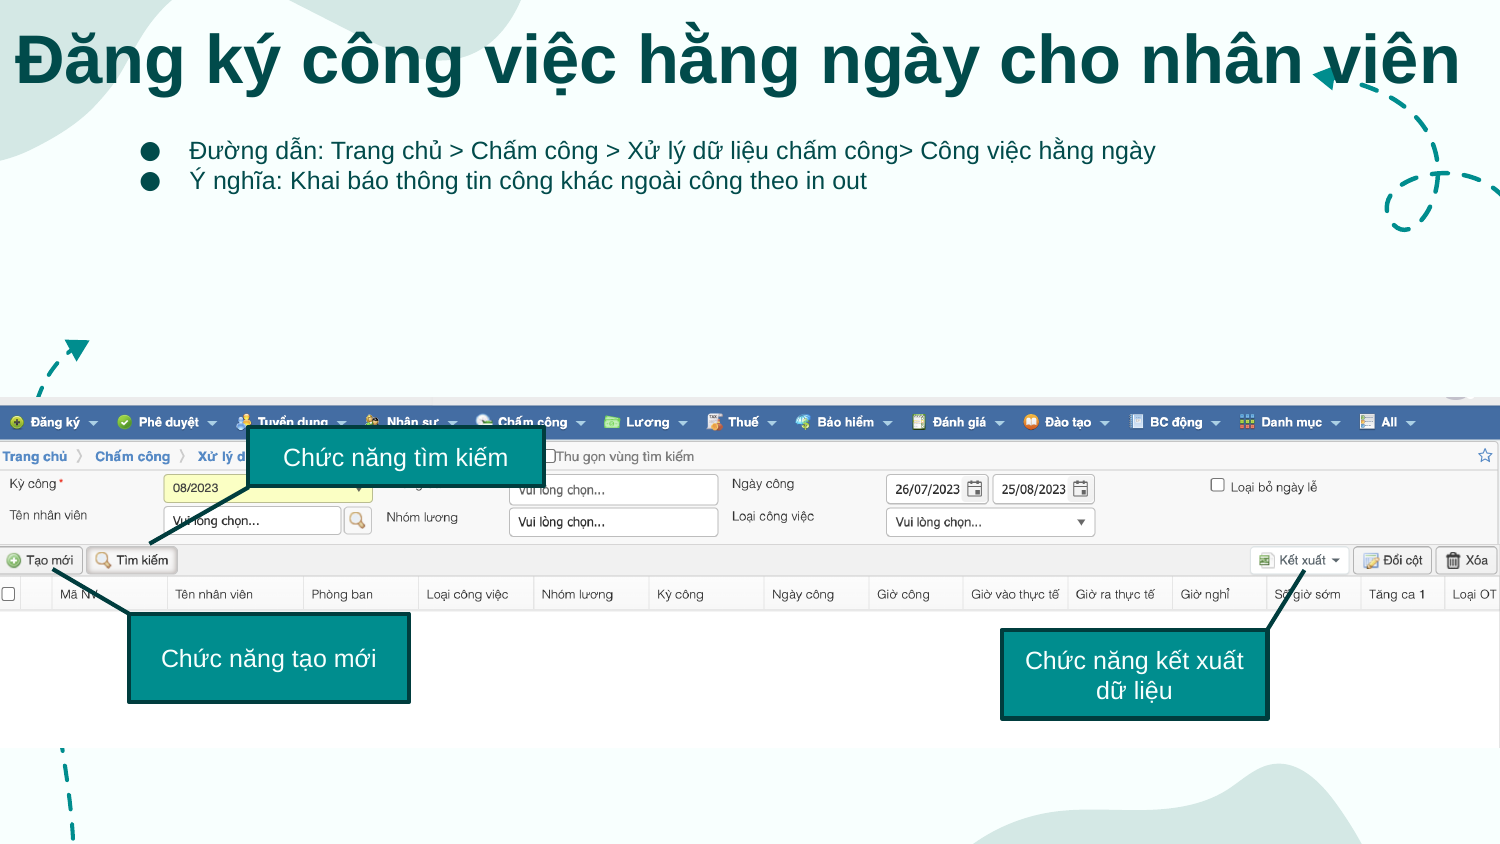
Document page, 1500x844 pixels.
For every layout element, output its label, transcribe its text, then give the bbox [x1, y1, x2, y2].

picture [0, 397, 1500, 749]
title Đăng ký công việc hằng ngày cho nhân viên [0, 0, 1500, 94]
list Đường dẫn: Trang chủ > Chấm công > Xử lý dữ liệu chấm công> Công việc hằng ngày Ý nghĩa: Khai báo thông tin công khác ngoài công theo in out [99, 119, 1500, 241]
